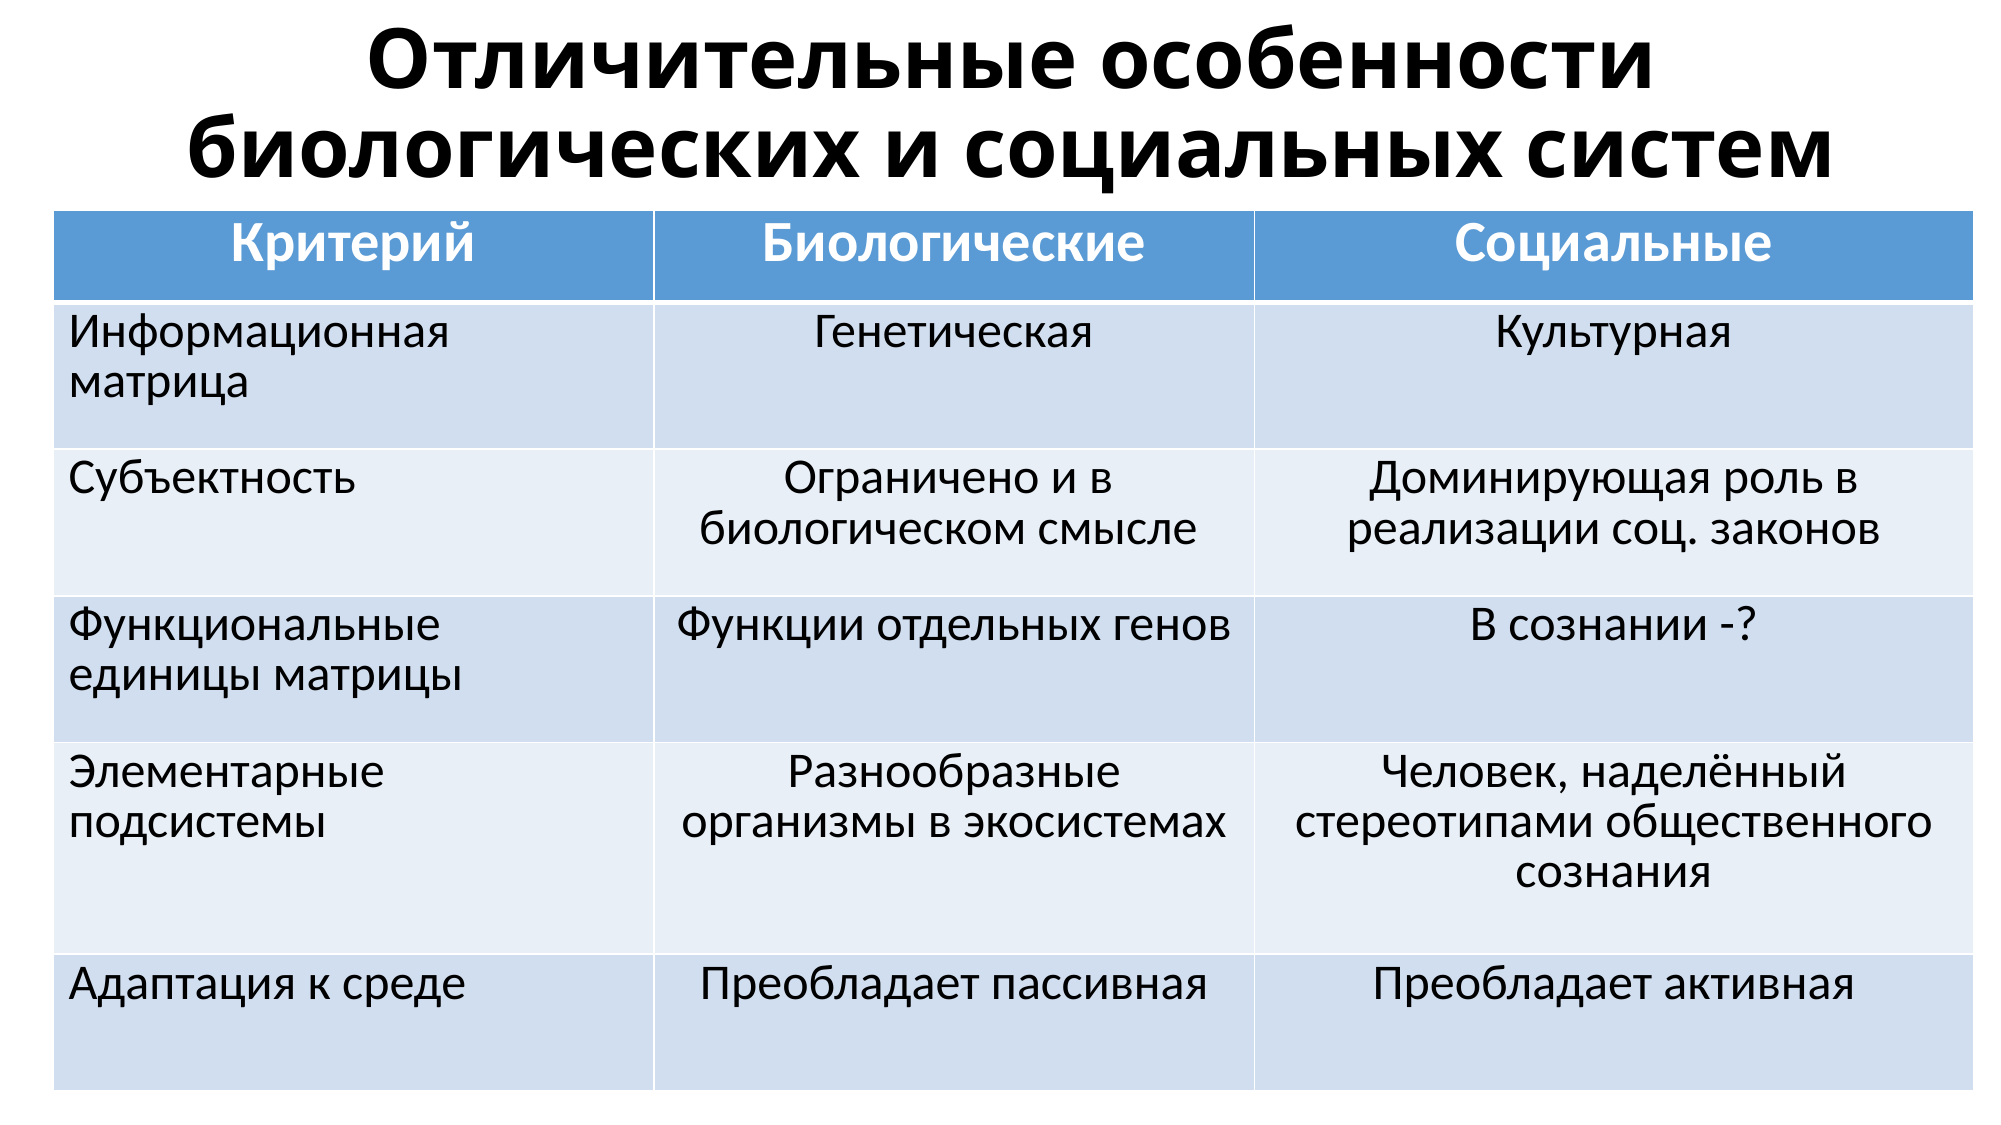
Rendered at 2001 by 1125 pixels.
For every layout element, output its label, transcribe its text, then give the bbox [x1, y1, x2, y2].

table_cell Функции отдельных генов [655, 597, 1254, 742]
table_cell Доминирующая роль в реализации соц. законов [1255, 450, 1973, 595]
table_cell Разнообразные организмы в экосистемах [655, 743, 1254, 953]
table_cell Культурная [1255, 305, 1973, 448]
table_cell Функциональные единицы матрицы [54, 597, 653, 742]
table_cell Информационная матрица [54, 305, 653, 448]
table_cell Генетическая [655, 305, 1254, 448]
table_cell Преобладает активная [1255, 955, 1973, 1090]
table_cell Адаптация к среде [54, 955, 653, 1090]
table_cell Преобладает пассивная [655, 955, 1254, 1090]
table_cell Человек, наделённый стереотипами общественного сознания [1255, 743, 1973, 953]
table_header Биологические [655, 211, 1254, 300]
table_cell В сознании -? [1255, 597, 1973, 742]
table_header Критерий [54, 211, 653, 300]
table_cell Субъектность [54, 450, 653, 595]
title Отличительные особенности биологических и социальных систем [92, 19, 1931, 193]
table_cell Элементарные подсистемы [54, 743, 653, 953]
table_header Социальные [1255, 211, 1973, 300]
table_cell Ограничено и в биологическом смысле [655, 450, 1254, 595]
